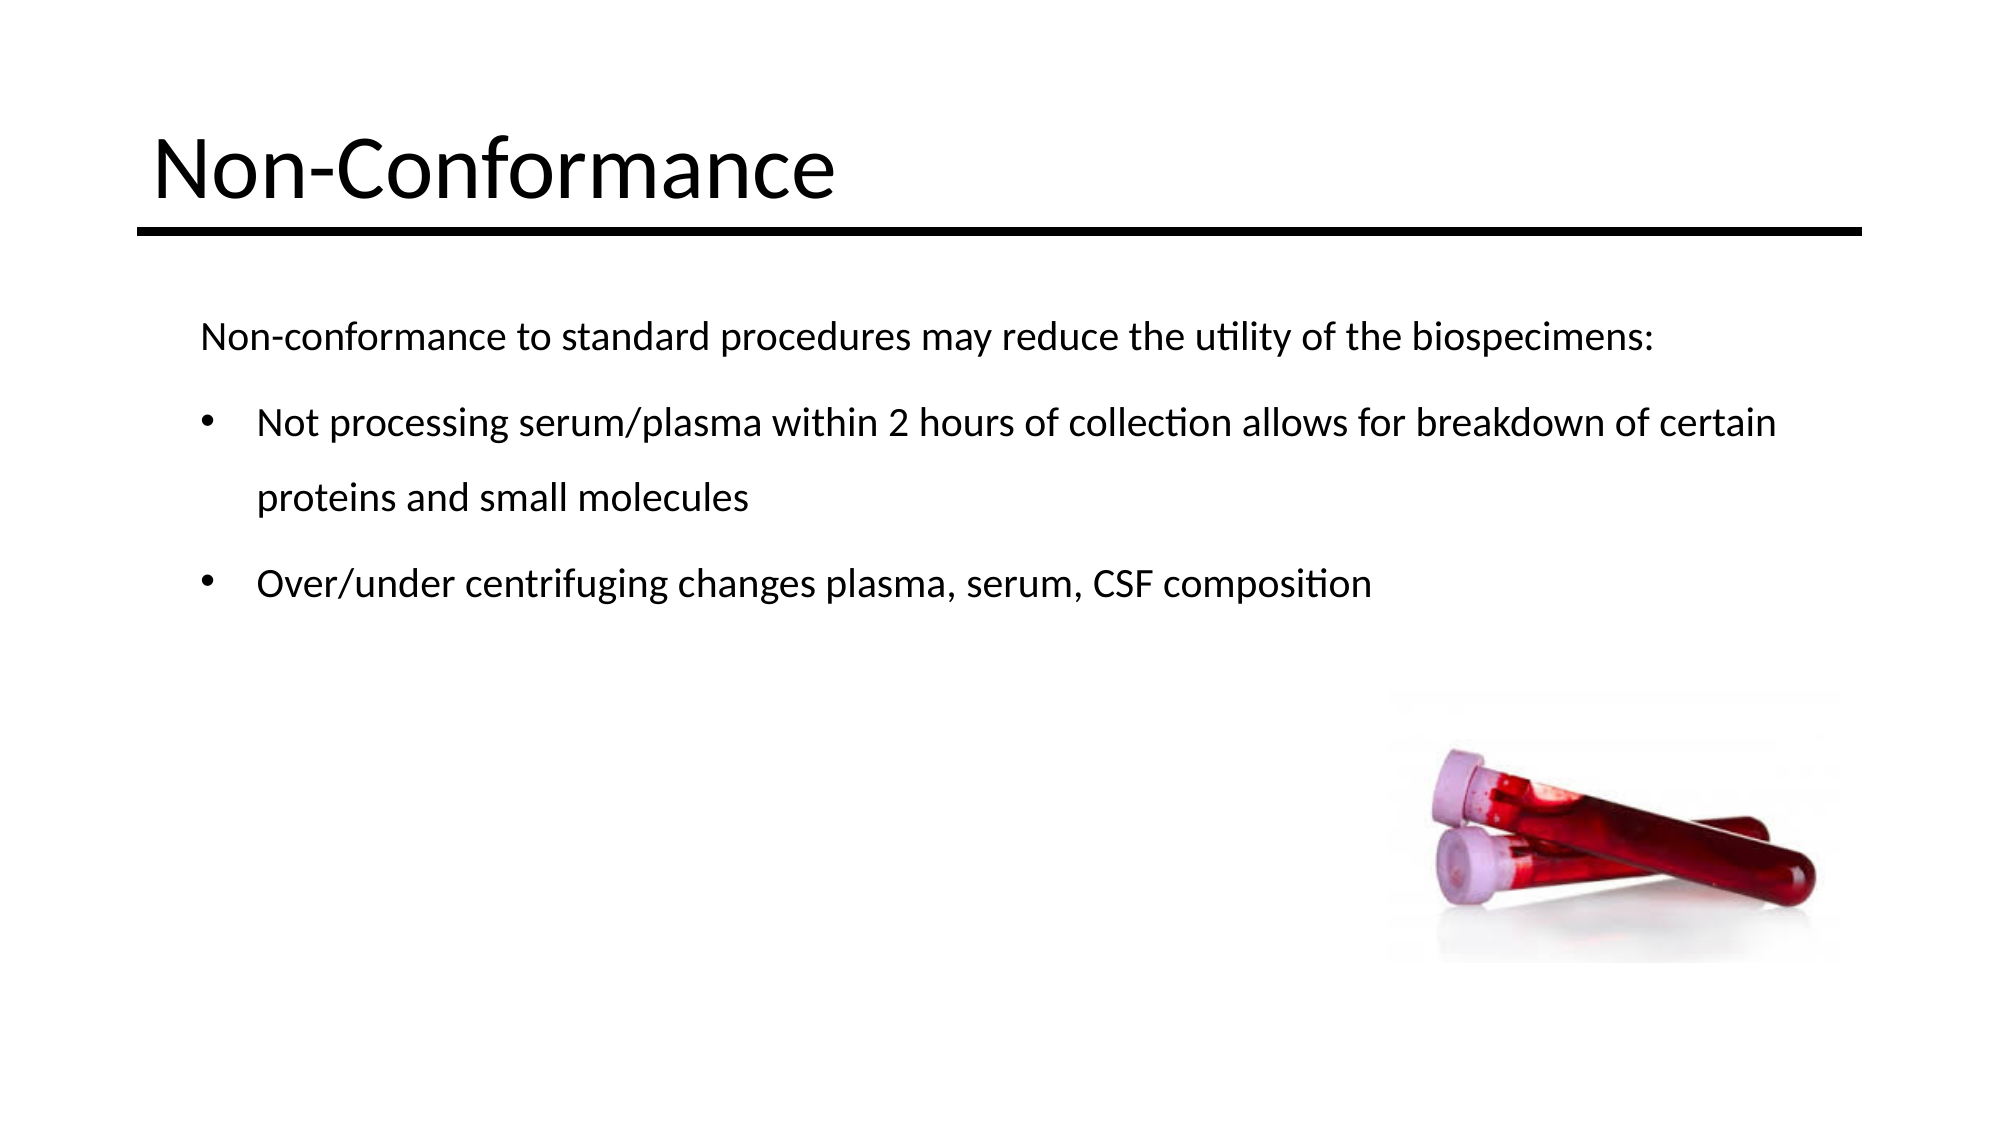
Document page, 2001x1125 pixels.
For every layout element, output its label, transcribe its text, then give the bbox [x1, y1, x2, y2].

title Non-Conformance [137, 59, 1863, 278]
picture [1387, 690, 1840, 963]
list Non-conformance to standard procedures may reduce the utility of the biospecimens: Not processing serum/plasma within 2 hours of collection allows for breakdown of certain proteins and small molecules Over/under centrifuging changes plasma, serum, CSF composition [137, 299, 1863, 1014]
